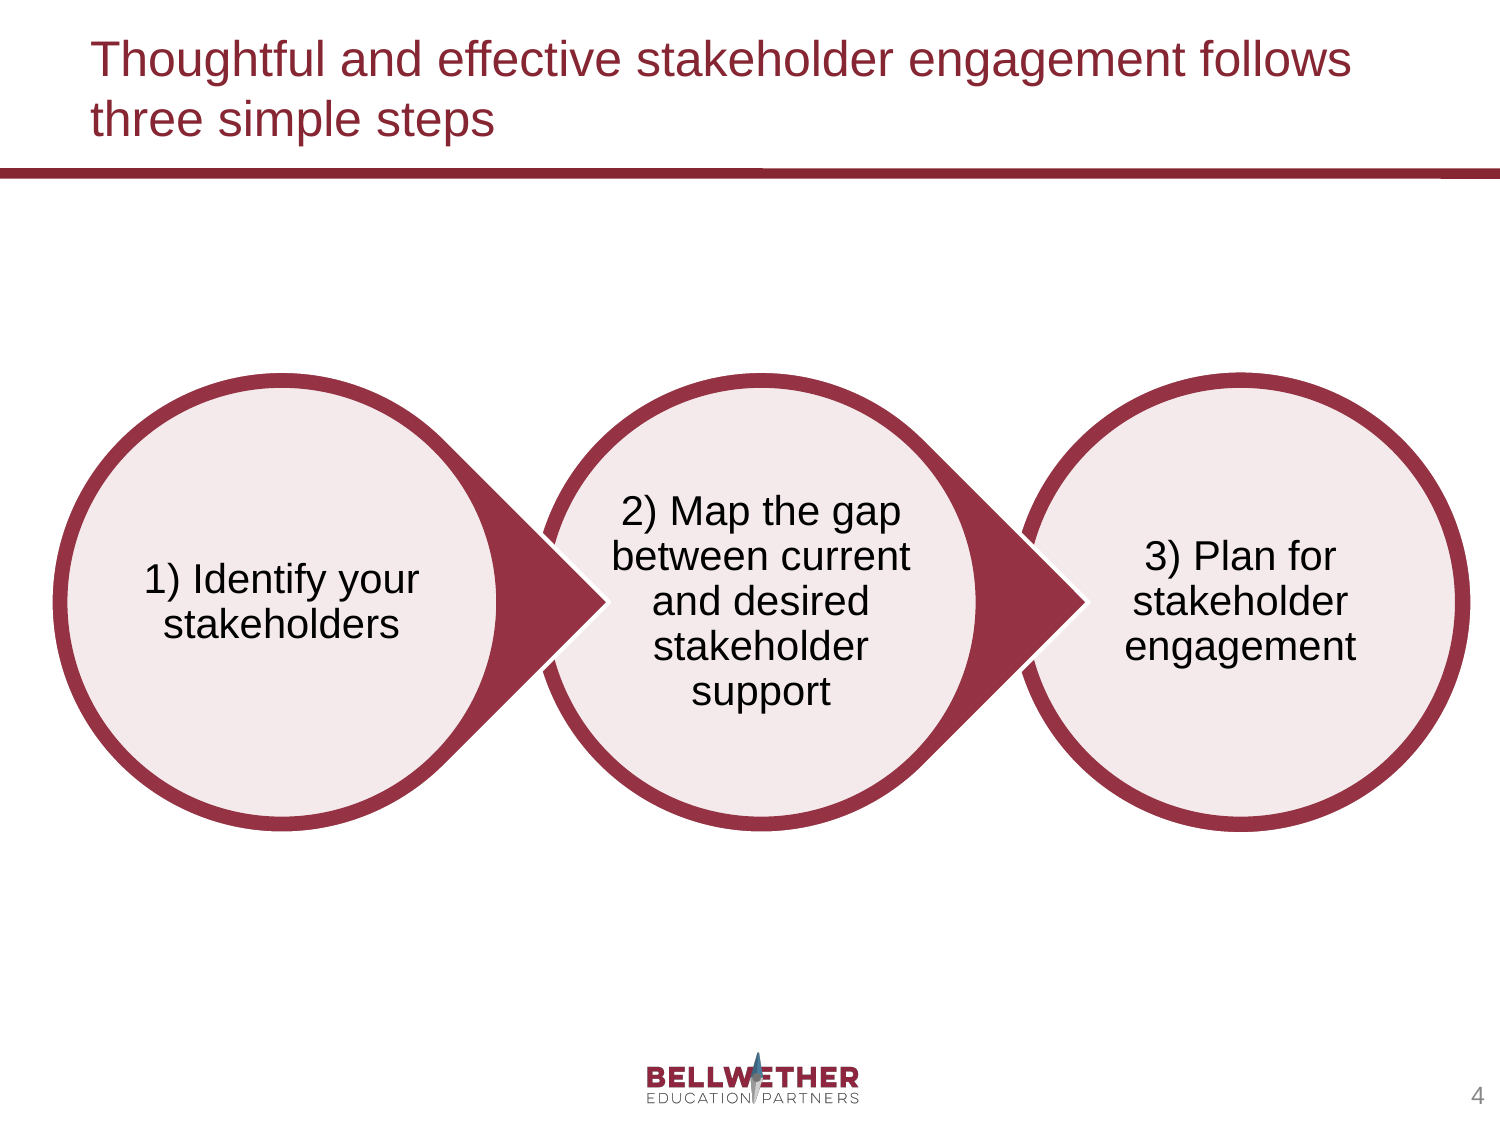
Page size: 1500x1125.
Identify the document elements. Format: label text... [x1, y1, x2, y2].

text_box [0, 274, 1473, 930]
title Thoughtful and effective stakeholder engagement follows three simple steps [75, 0, 1425, 174]
picture [611, 1030, 896, 1125]
